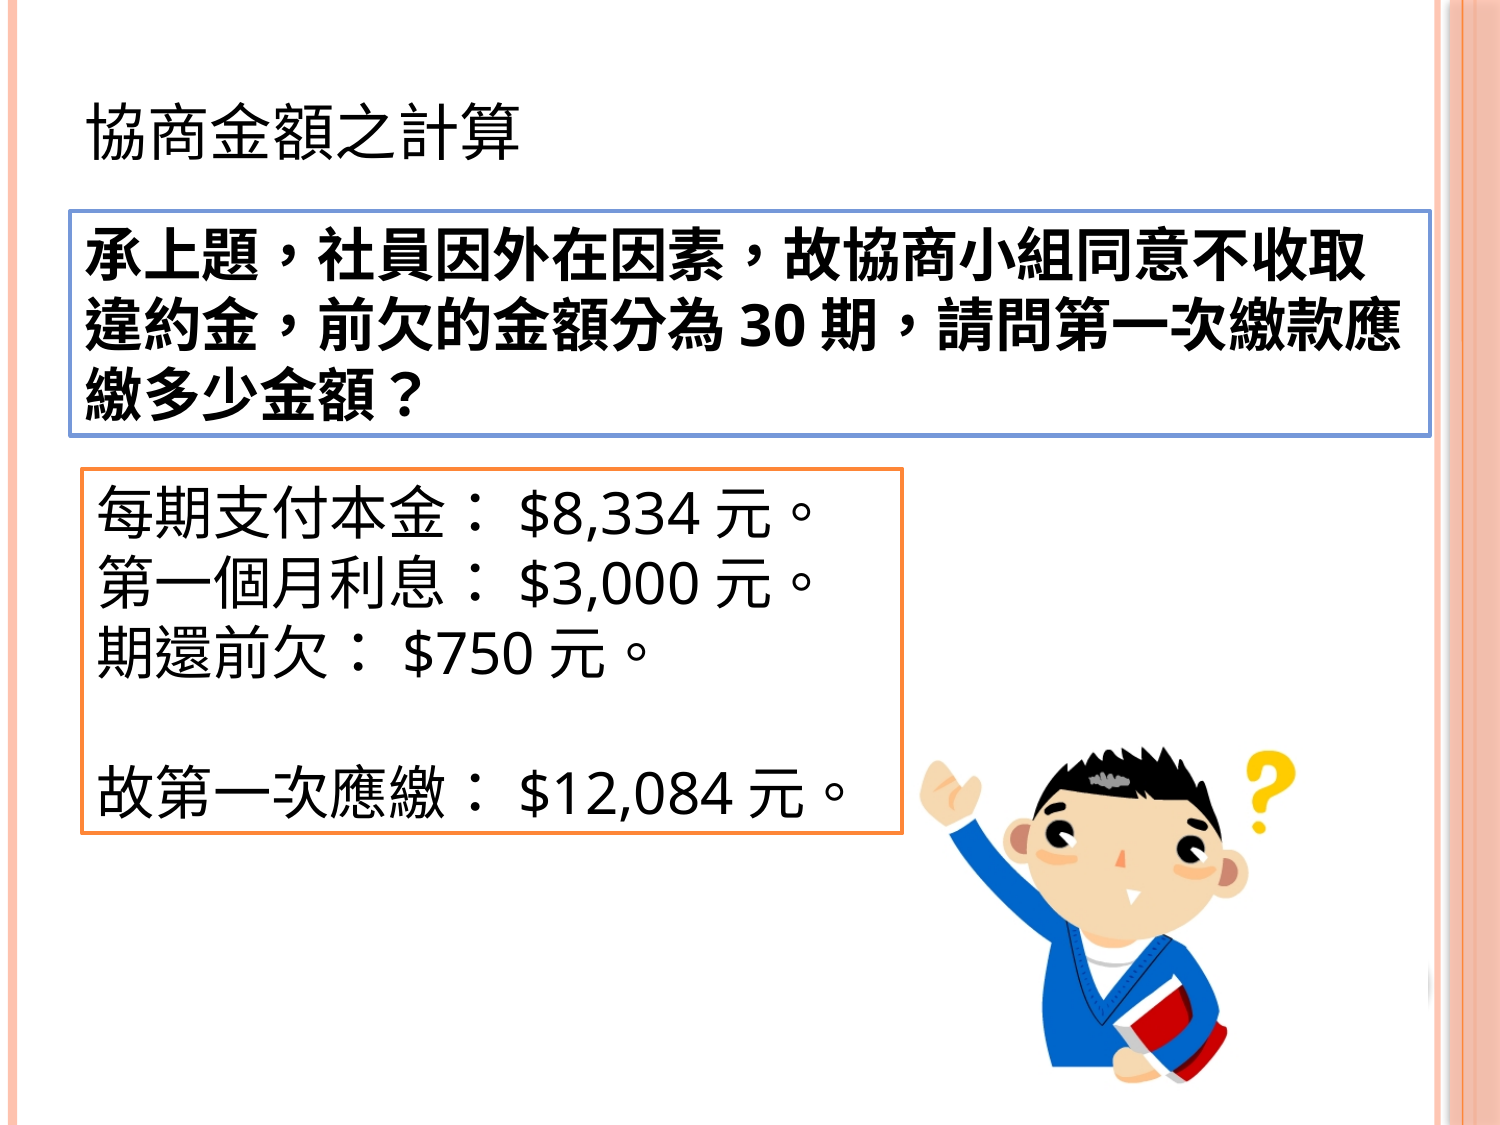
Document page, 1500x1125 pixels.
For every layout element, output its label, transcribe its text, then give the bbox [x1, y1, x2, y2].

text_box 承上題，社員因外在因素，故協商小組同意不收取違約金，前欠的金額分為30期，請問第一次繳款應繳多少金額？ [68, 209, 1432, 438]
title 協商金額之計算 [68, 0, 1260, 178]
text_box 每期支付本金：$8,334元。 第一個月利息：$3,000元。 期還前欠：$750元。 故第一次應繳：$12,084元。 [80, 467, 904, 835]
picture [854, 708, 1429, 1125]
